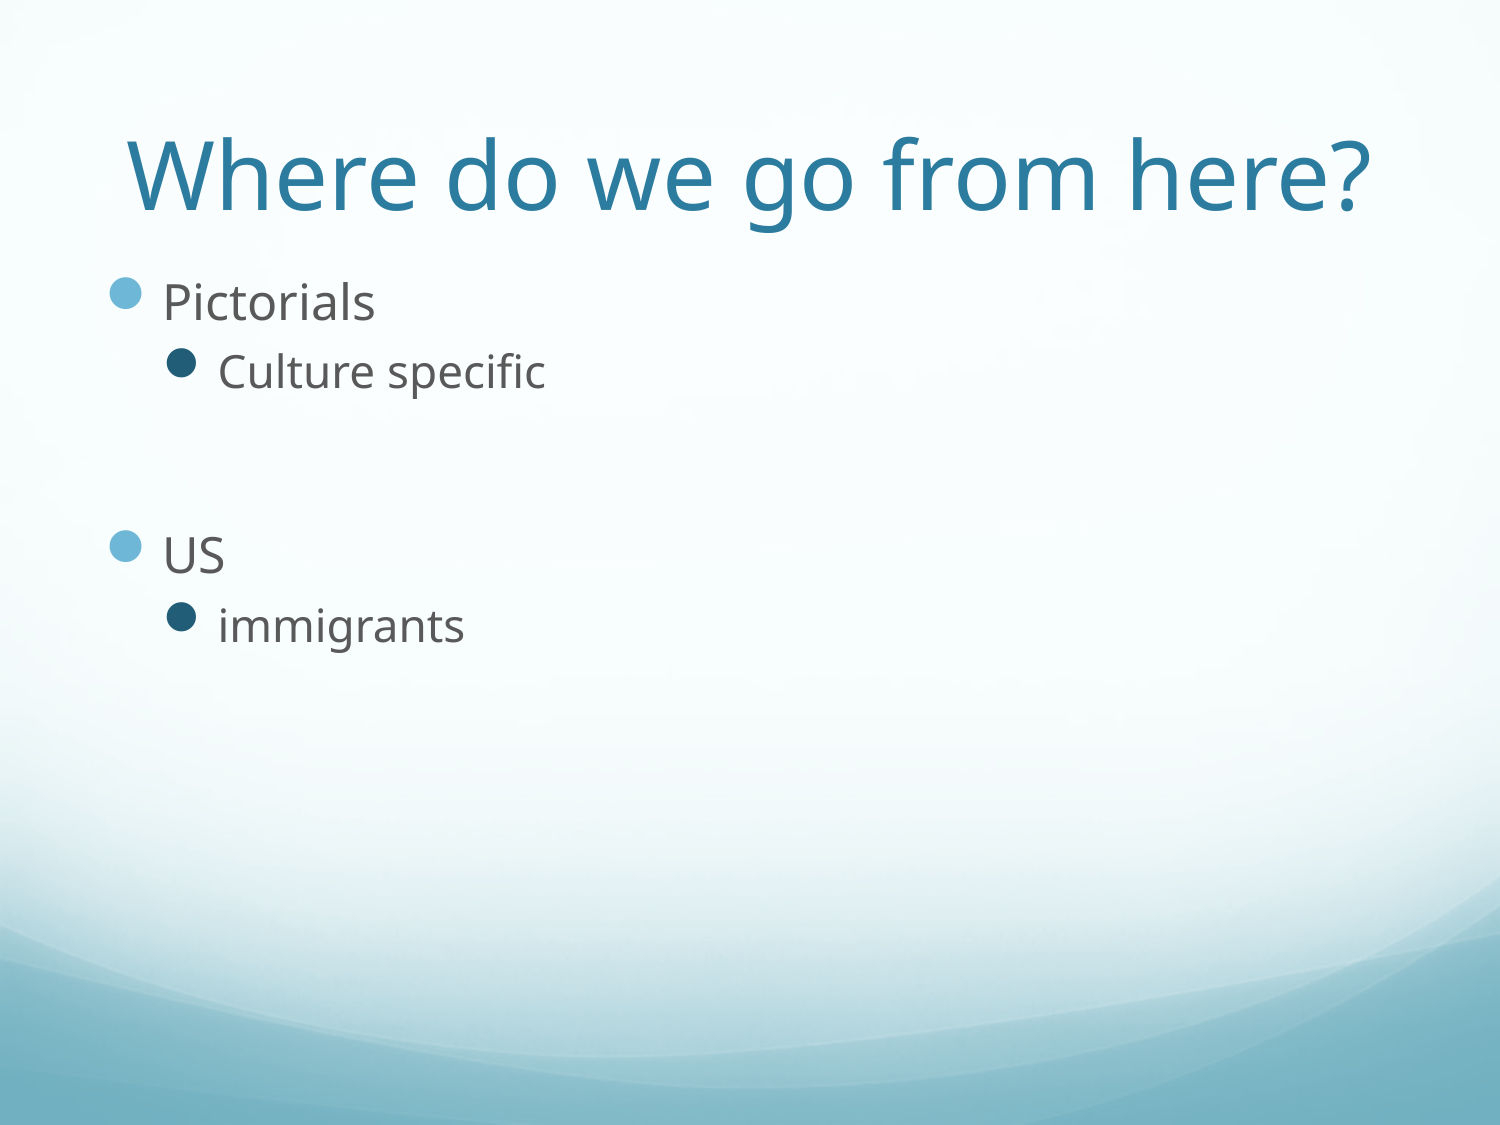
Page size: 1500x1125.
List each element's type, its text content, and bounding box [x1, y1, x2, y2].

title Where do we go from here? [90, 17, 1410, 237]
list Pictorials Culture specific US immigrants [90, 262, 1410, 975]
